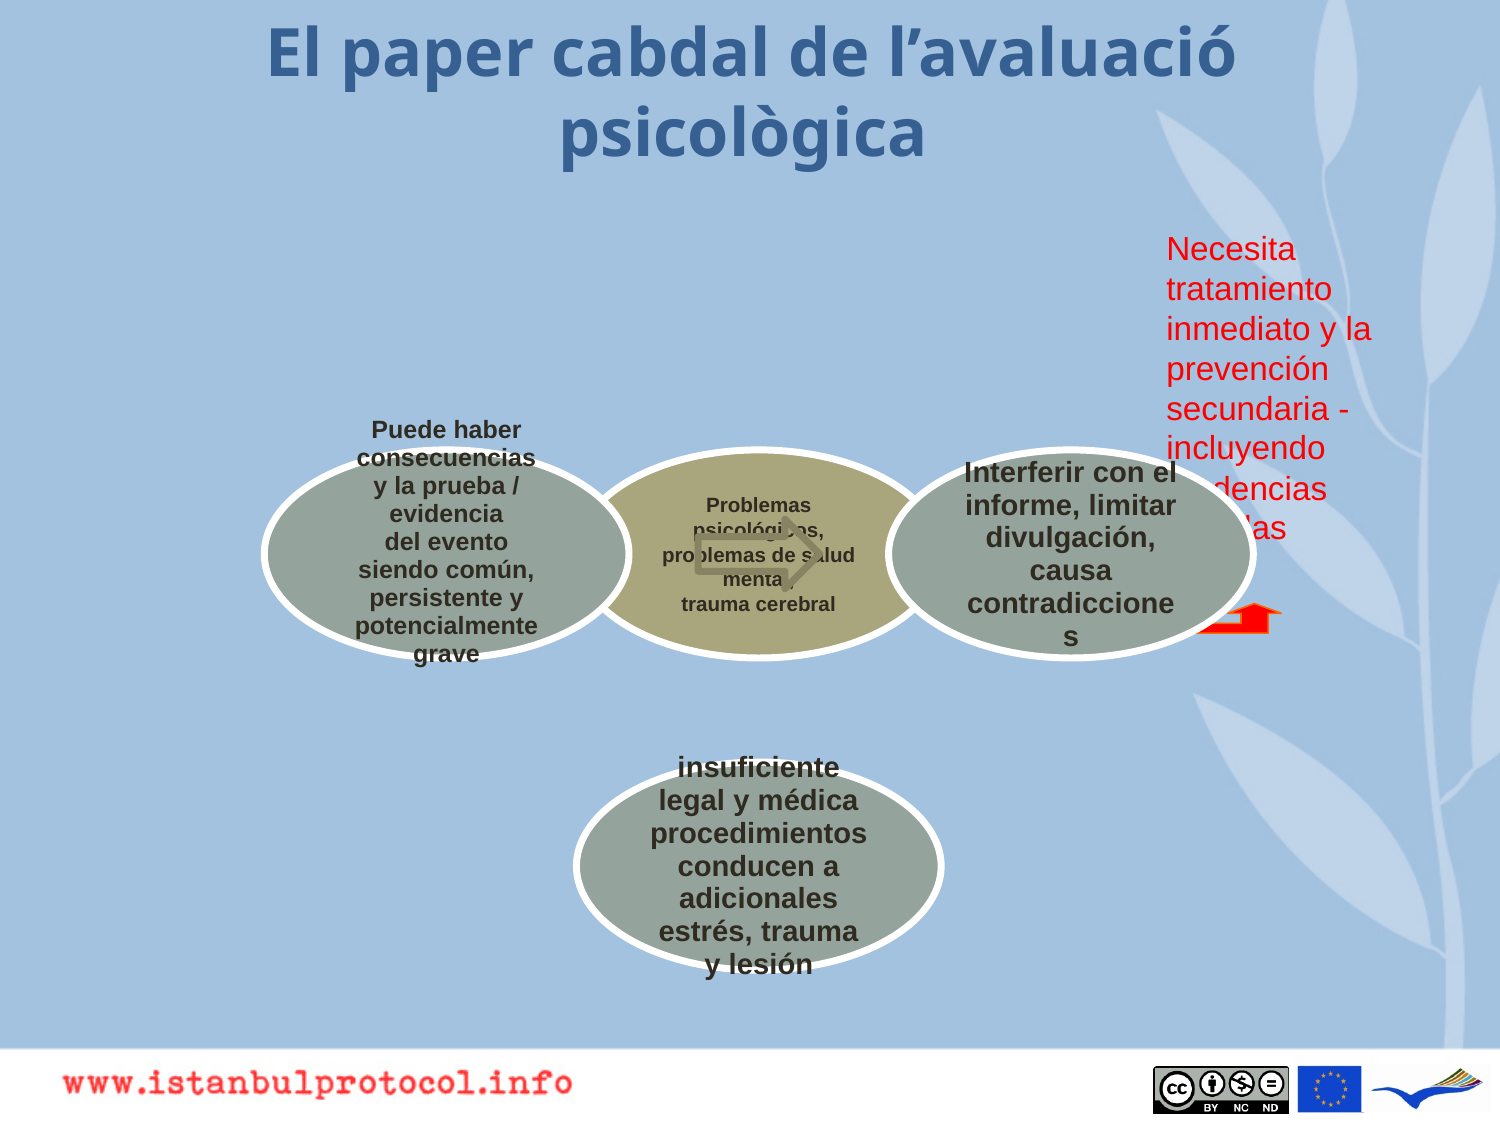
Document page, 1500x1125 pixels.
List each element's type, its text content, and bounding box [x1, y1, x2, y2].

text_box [29, 137, 1489, 971]
title El paper cabdal de l’avaluació psicològica [76, 0, 1427, 136]
picture [0, 0, 1500, 1125]
